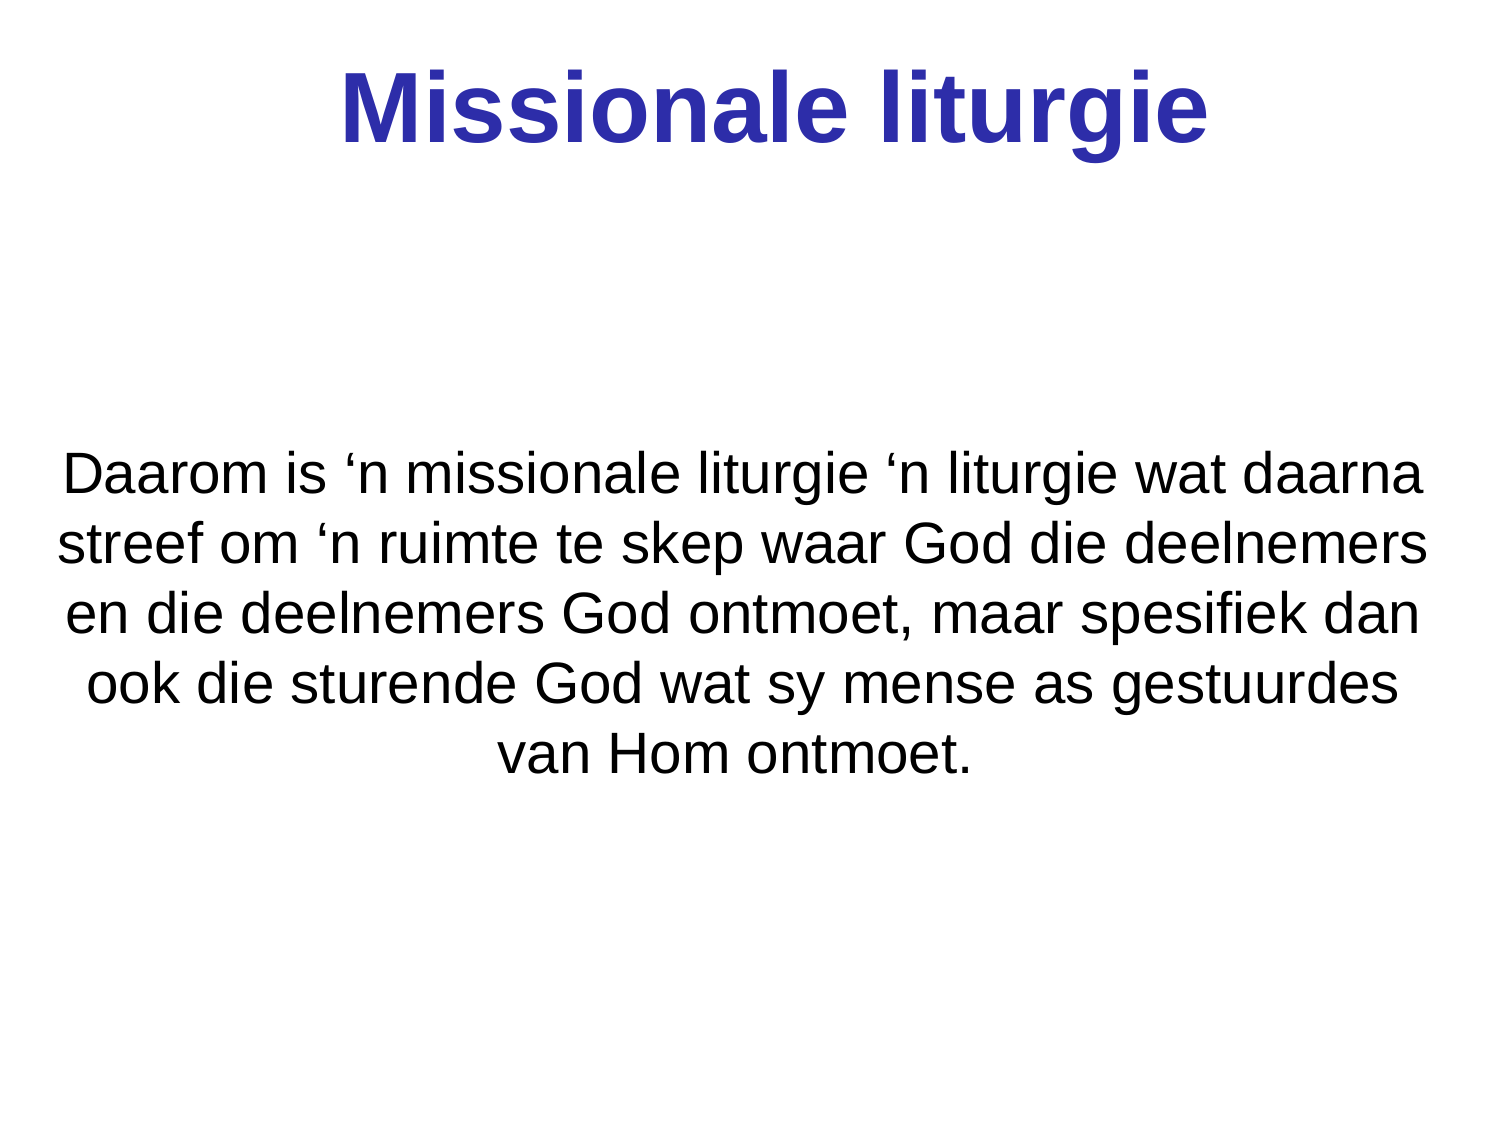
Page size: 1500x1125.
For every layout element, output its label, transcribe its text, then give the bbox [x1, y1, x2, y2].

text_box Missionale liturgie [46, 35, 1477, 170]
title Daarom is ‘n missionale liturgie ‘n liturgie wat daarna streef om ‘n ruimte te skep waar God die deelnemers en die deelnemers God ontmoet, maar spesifiek dan ook die sturende God wat sy mense as gestuurdes van Hom ontmoet. [29, 207, 1459, 1083]
